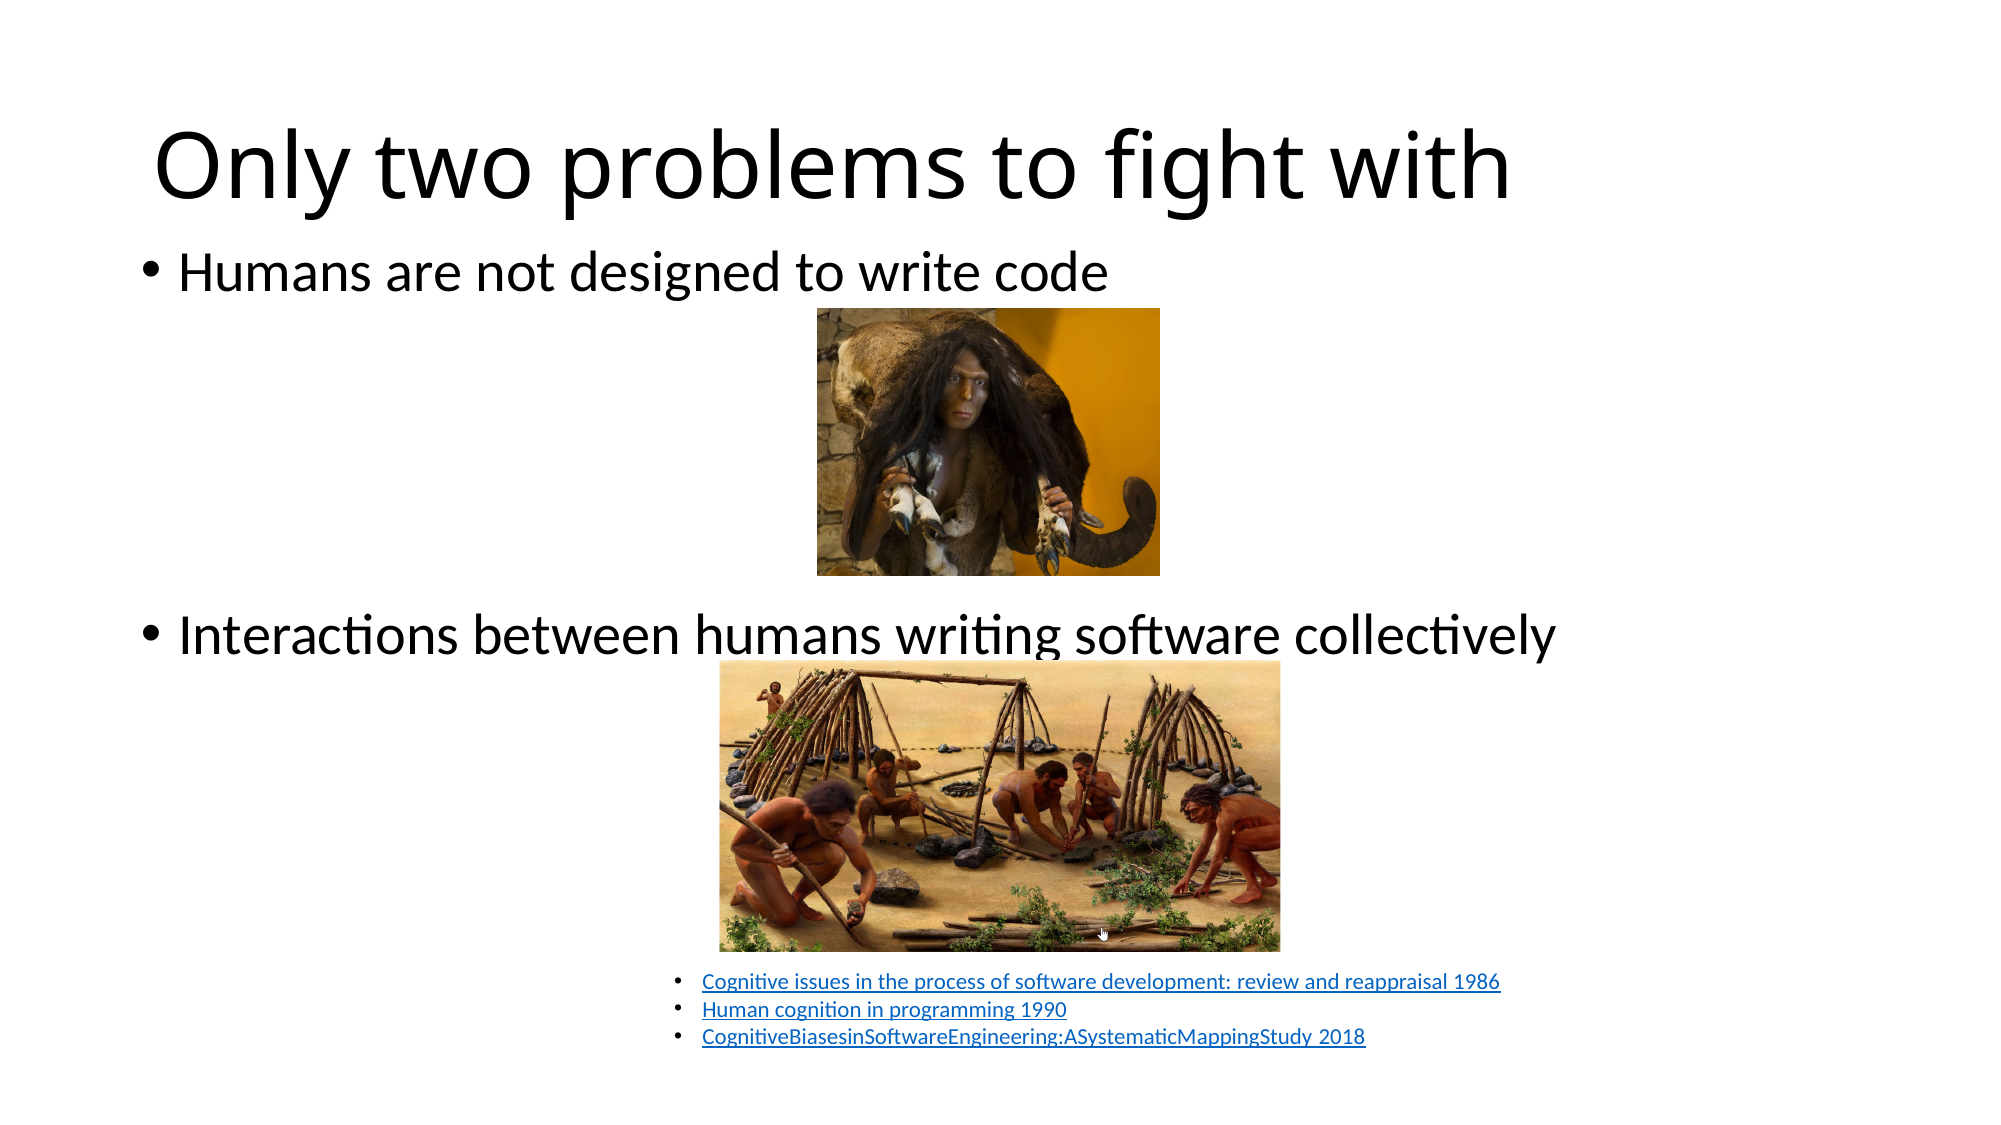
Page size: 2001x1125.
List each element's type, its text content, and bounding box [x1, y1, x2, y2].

picture [719, 660, 1281, 952]
list Humans are not designed to write code Interactions between humans writing software collectively [125, 233, 1851, 947]
title Only two problems to fight with [137, 59, 1863, 278]
text_box Cognitive issues in the process of software development: review and reappraisal 1986 Human cognition in programming 1990 CognitiveBiasesinSoftwareEngineering:ASystematicMappingStudy 2018 [659, 959, 1660, 1084]
picture [817, 308, 1160, 576]
